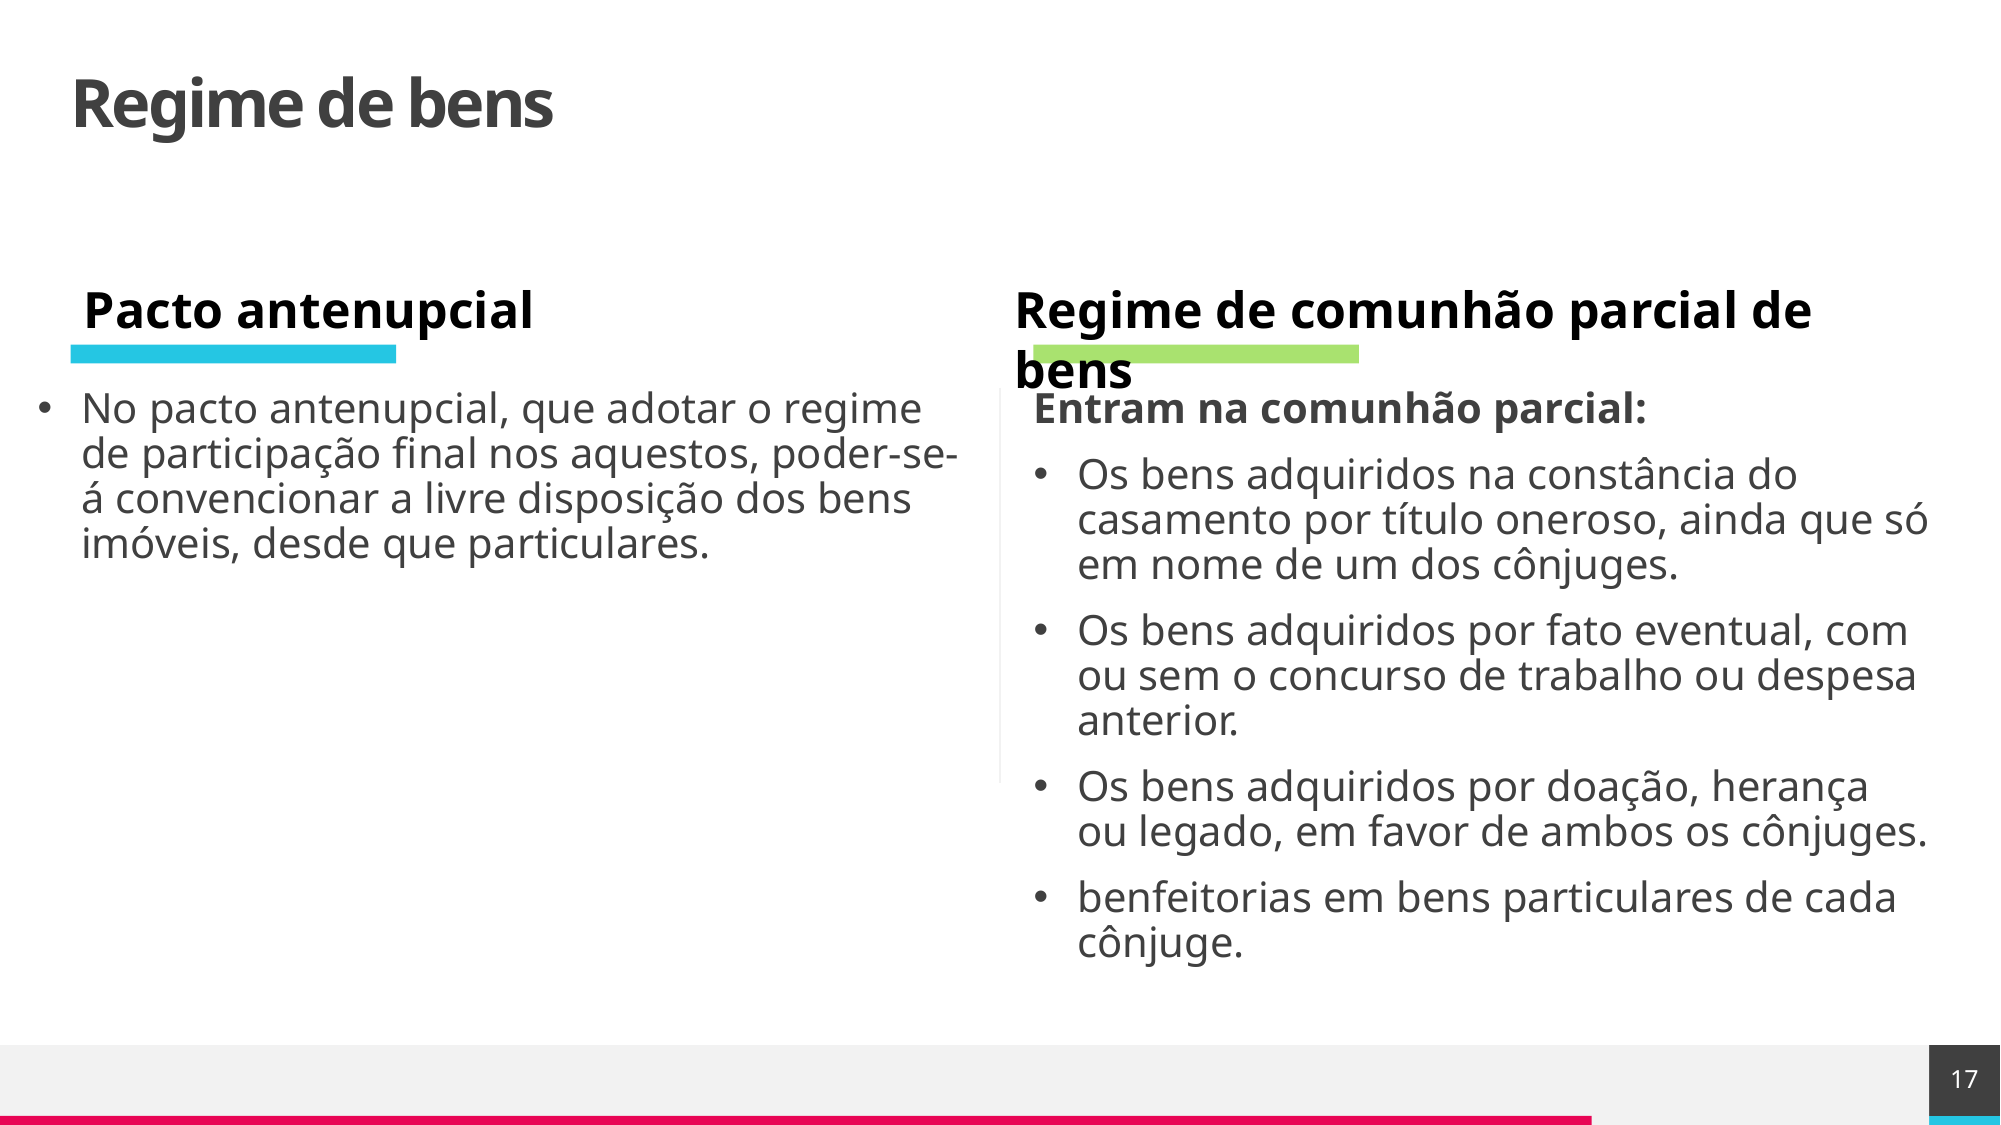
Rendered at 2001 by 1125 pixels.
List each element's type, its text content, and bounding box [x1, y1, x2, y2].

text_box Regime de comunhão parcial de bens [1000, 270, 1932, 406]
title Regime de bens [70, 70, 1932, 142]
text_box [70, 346, 397, 364]
text_box [1591, 1044, 1930, 1125]
list Entram na comunhão parcial: Os bens adquiridos na constância do casamento por título oneroso, ainda que só em nome de um dos cônjuges. Os bens adquiridos por fato eventual, com ou sem o concurso de trabalho ou despesa anterior. Os bens adquiridos por doação, herança ou legado, em favor de ambos os cônjuges. benfeitorias em bens particulares de cada cônjuge. [1033, 406, 1932, 1046]
slide_number 17 [1930, 1045, 2000, 1116]
list No pacto antenupcial, que adotar o regime de participação final nos aquestos, poder-se-á convencionar a livre disposição dos bens imóveis, desde que particulares. [37, 387, 969, 1046]
text_box Pacto antenupcial [68, 270, 1000, 346]
